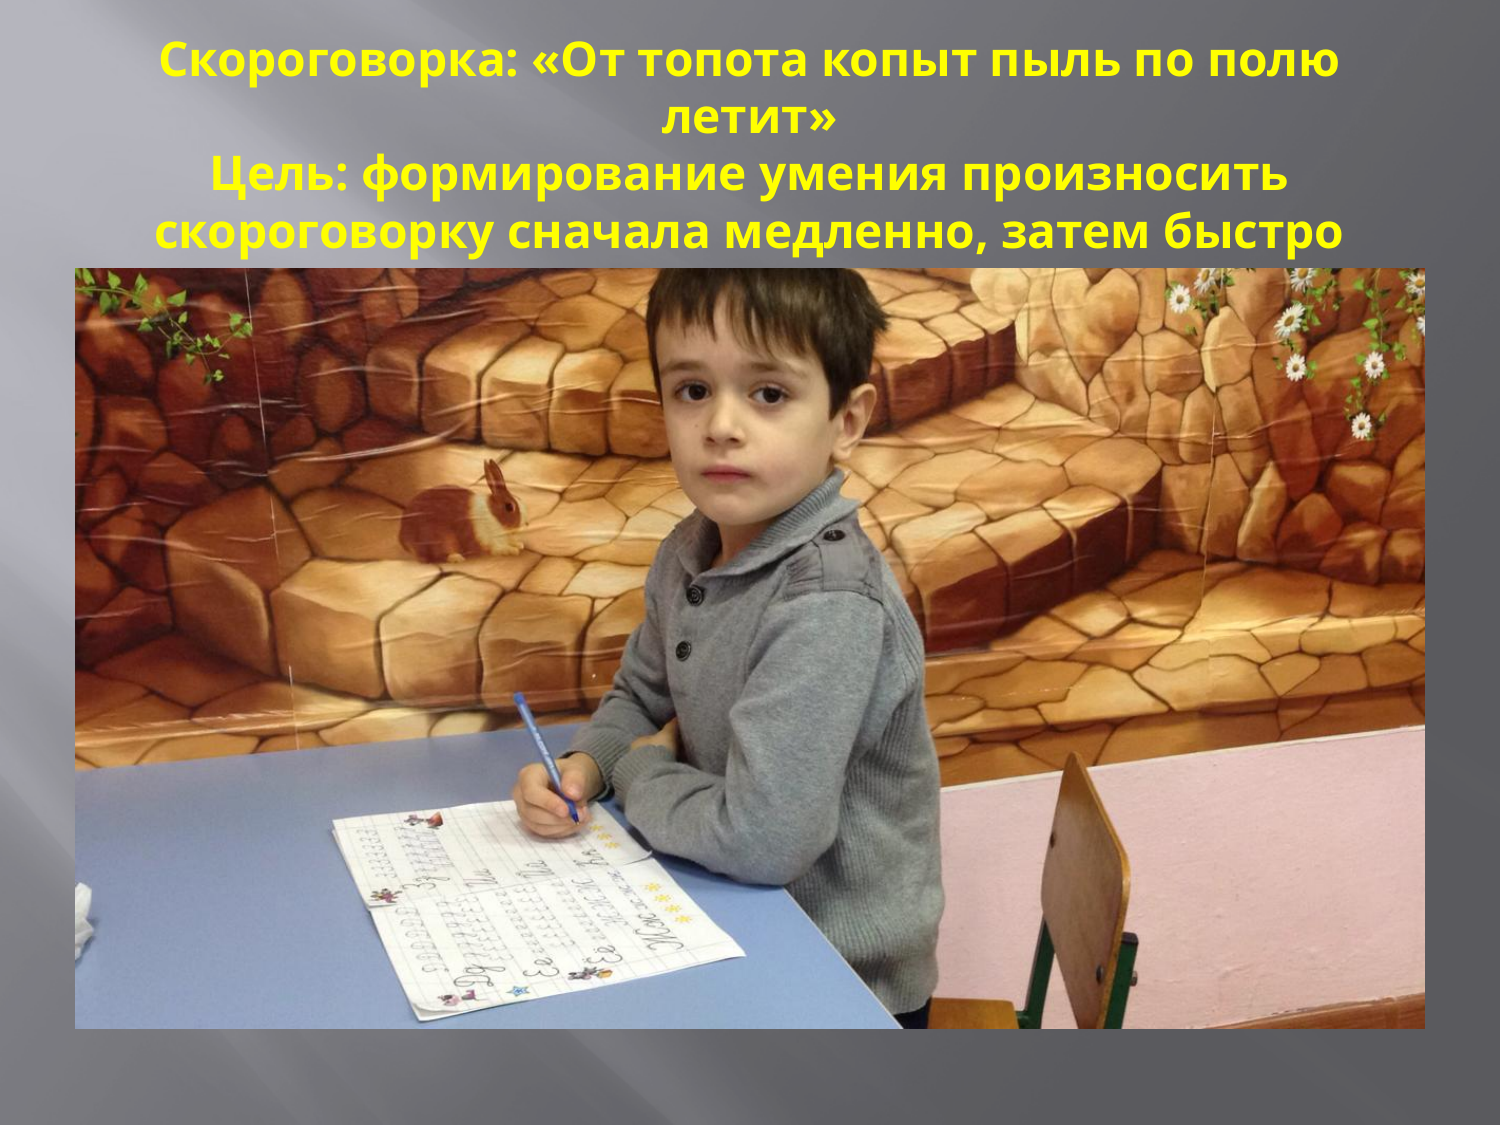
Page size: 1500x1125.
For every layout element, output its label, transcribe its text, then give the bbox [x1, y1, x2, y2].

title Скороговорка: «От топота копыт пыль по полю летит» Цель: формирование умения произносить скороговорку сначала медленно, затем быстро [75, 19, 1425, 268]
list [74, 268, 1426, 1029]
